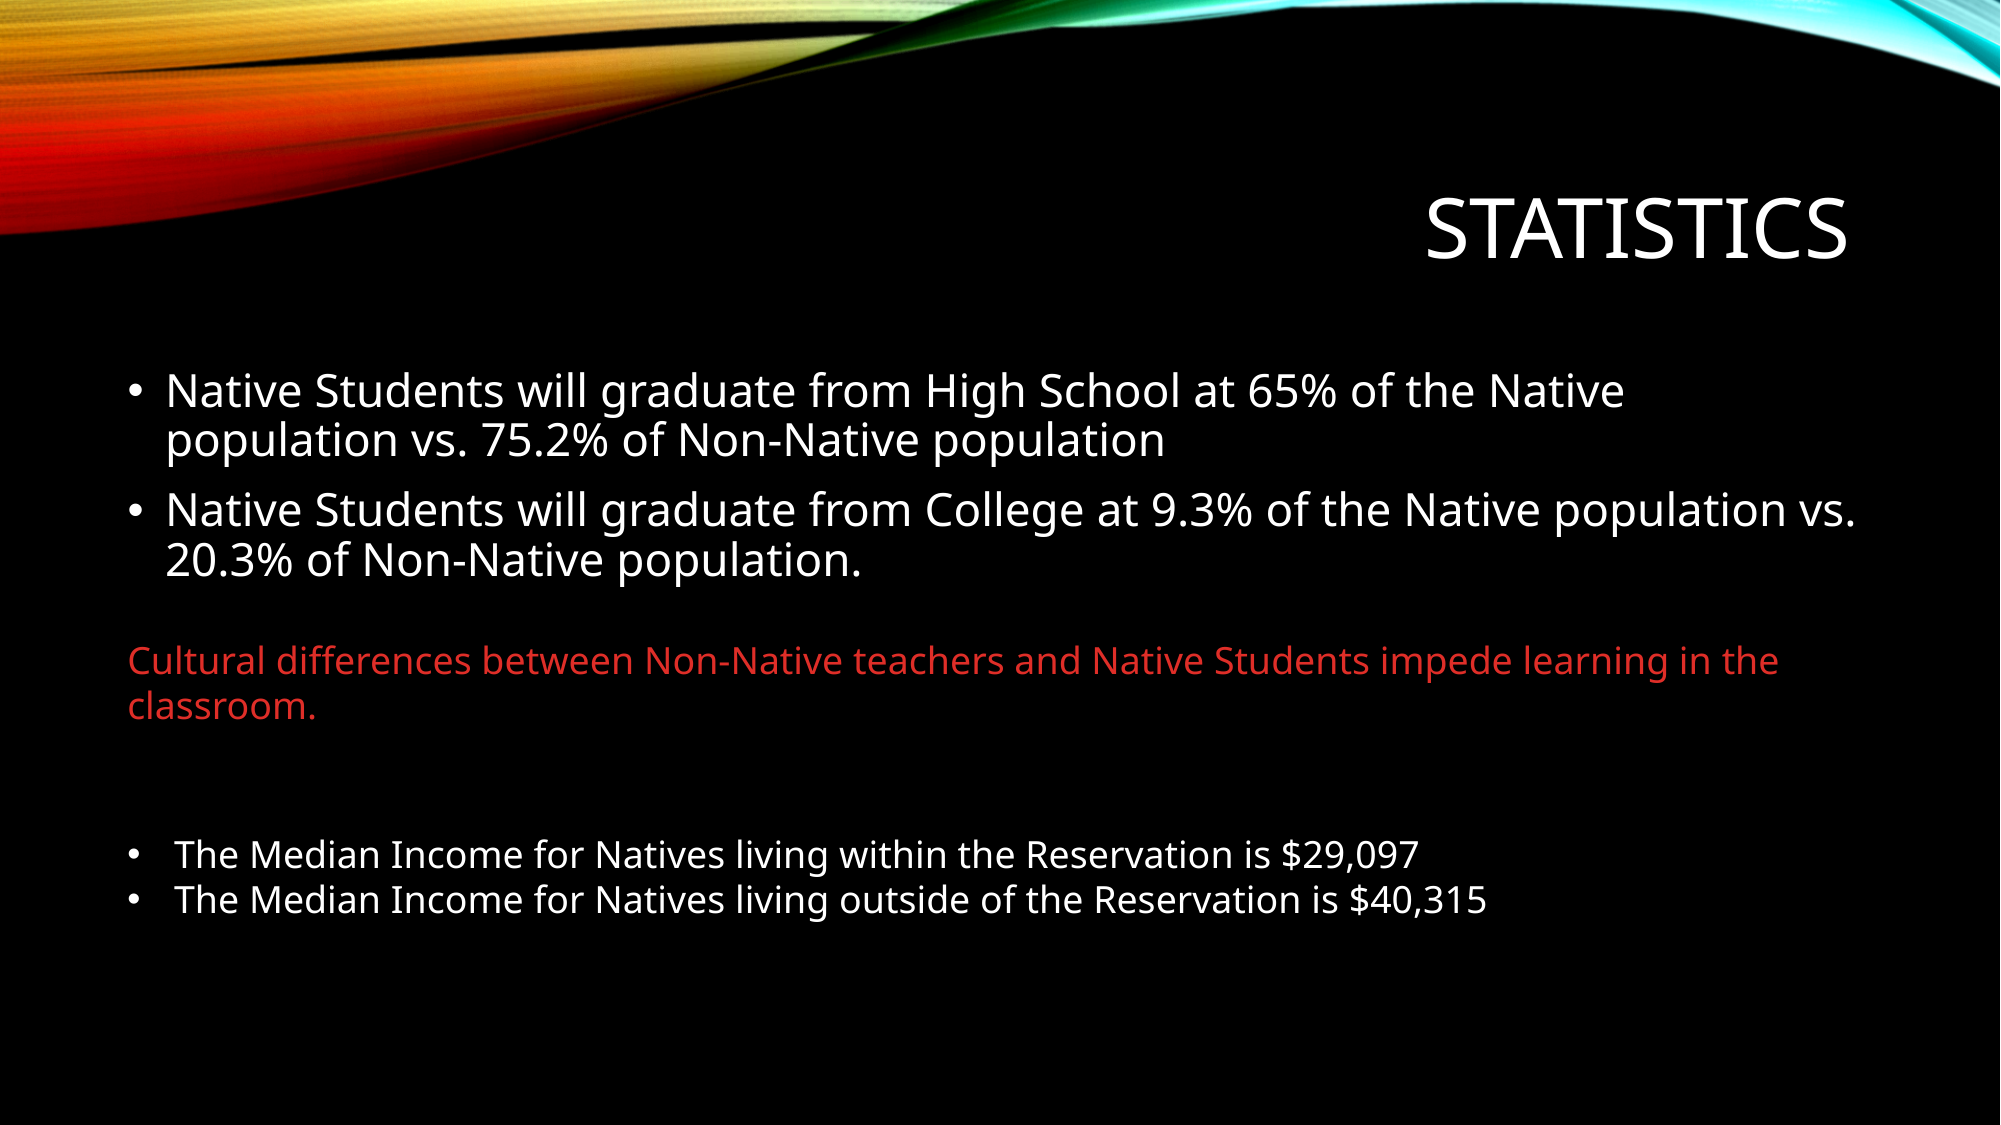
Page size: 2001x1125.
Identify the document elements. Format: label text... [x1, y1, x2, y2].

list Native Students will graduate from High School at 65% of the Native population vs. 75.2% of Non-Native population Native Students will graduate from College at 9.3% of the Native population vs. 20.3% of Non-Native population. [112, 360, 1888, 630]
picture [0, 0, 2000, 237]
text_box The Median Income for Natives living within the Reservation is $29,097 The Median Income for Natives living outside of the Reservation is $40,315 [112, 823, 1852, 929]
text_box Cultural differences between Non-Native teachers and Native Students impede learning in the classroom. [112, 629, 1869, 735]
title Statistics [474, 125, 1888, 338]
